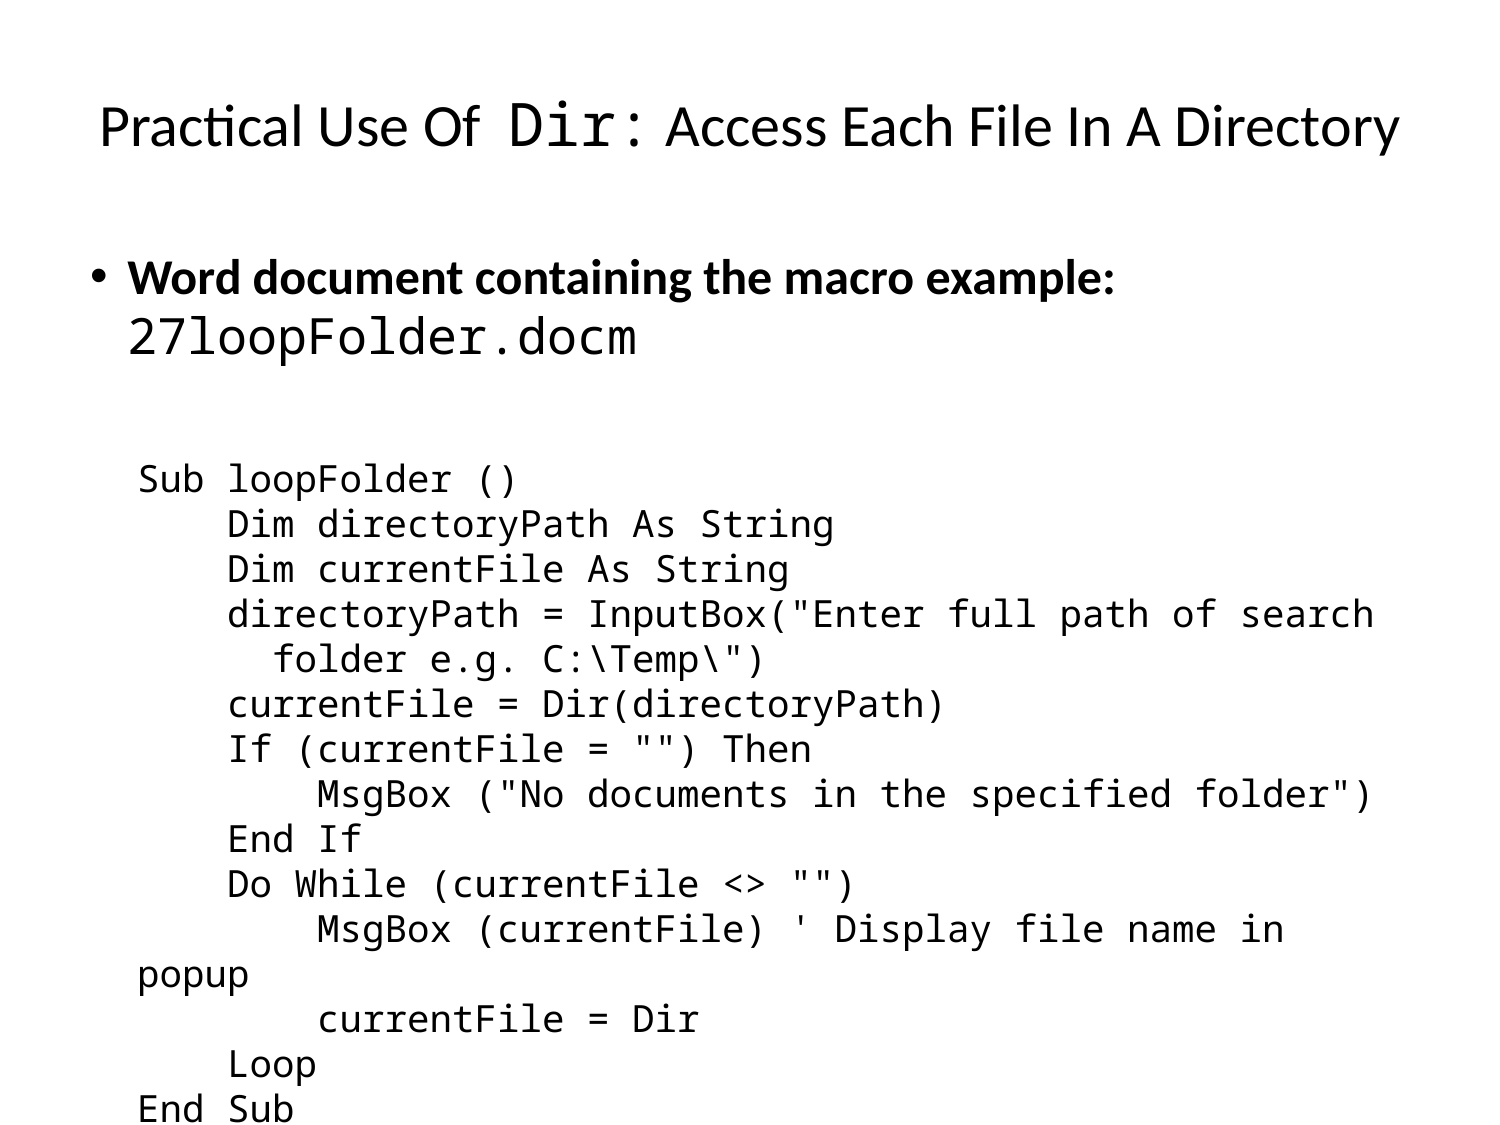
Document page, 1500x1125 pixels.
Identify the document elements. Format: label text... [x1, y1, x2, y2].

list Word document containing the macro example: 27loopFolder.docm Sub loopFolder () Dim directoryPath As String Dim currentFile As String directoryPath = InputBox("Enter full path of search folder e.g. C:\Temp\") currentFile = Dir(directoryPath) If (currentFile = "") Then MsgBox ("No documents in the specified folder") End If Do While (currentFile <> "") MsgBox (currentFile) ' Display file name in popup currentFile = Dir Loop End Sub [75, 237, 1425, 1063]
title Practical Use Of Dir: Access Each File In A Directory [75, 45, 1425, 200]
